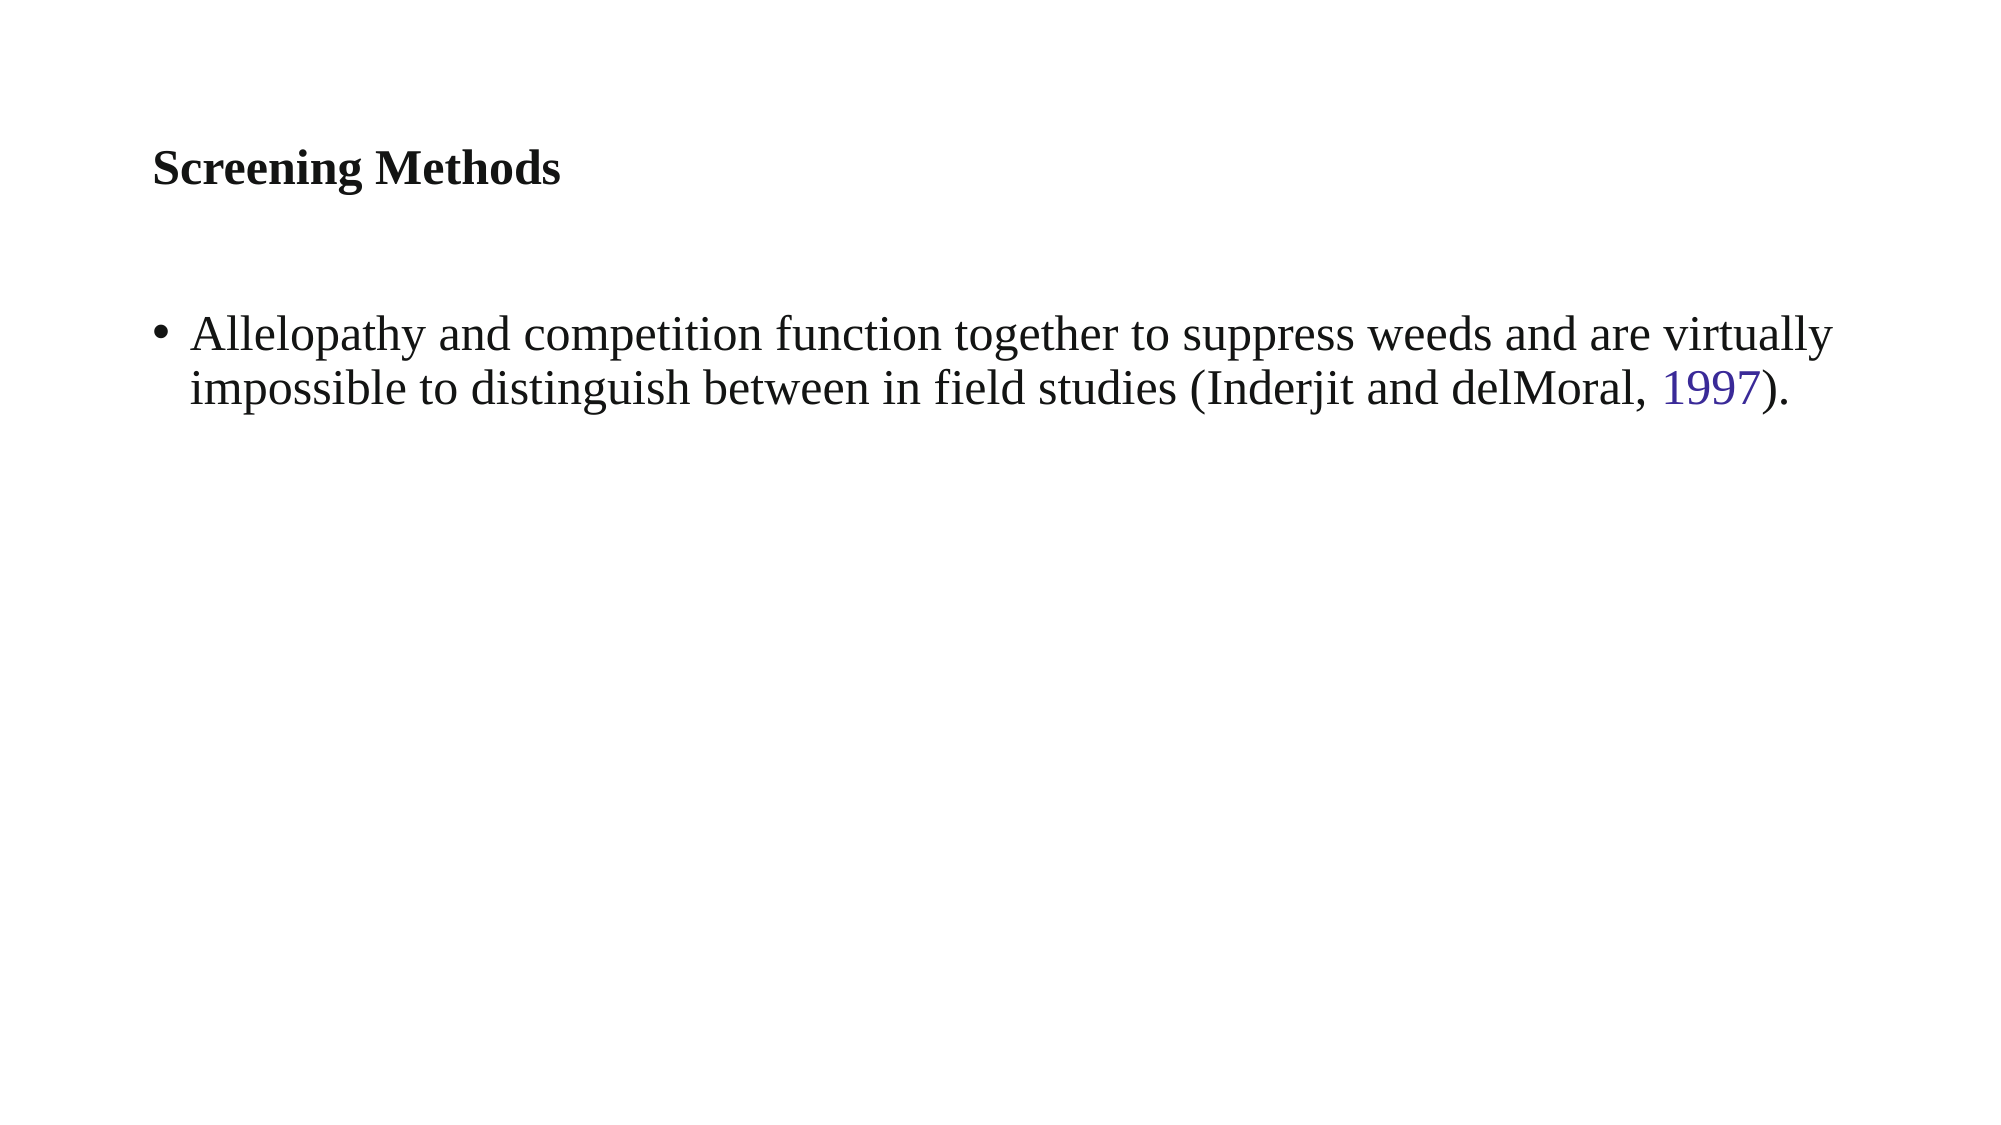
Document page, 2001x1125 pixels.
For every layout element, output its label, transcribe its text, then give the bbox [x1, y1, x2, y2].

title Screening Methods [137, 59, 1863, 278]
list Allelopathy and competition function together to suppress weeds and are virtually impossible to distinguish between in field studies (Inderjit and delMoral, 1997). [137, 299, 1863, 1014]
